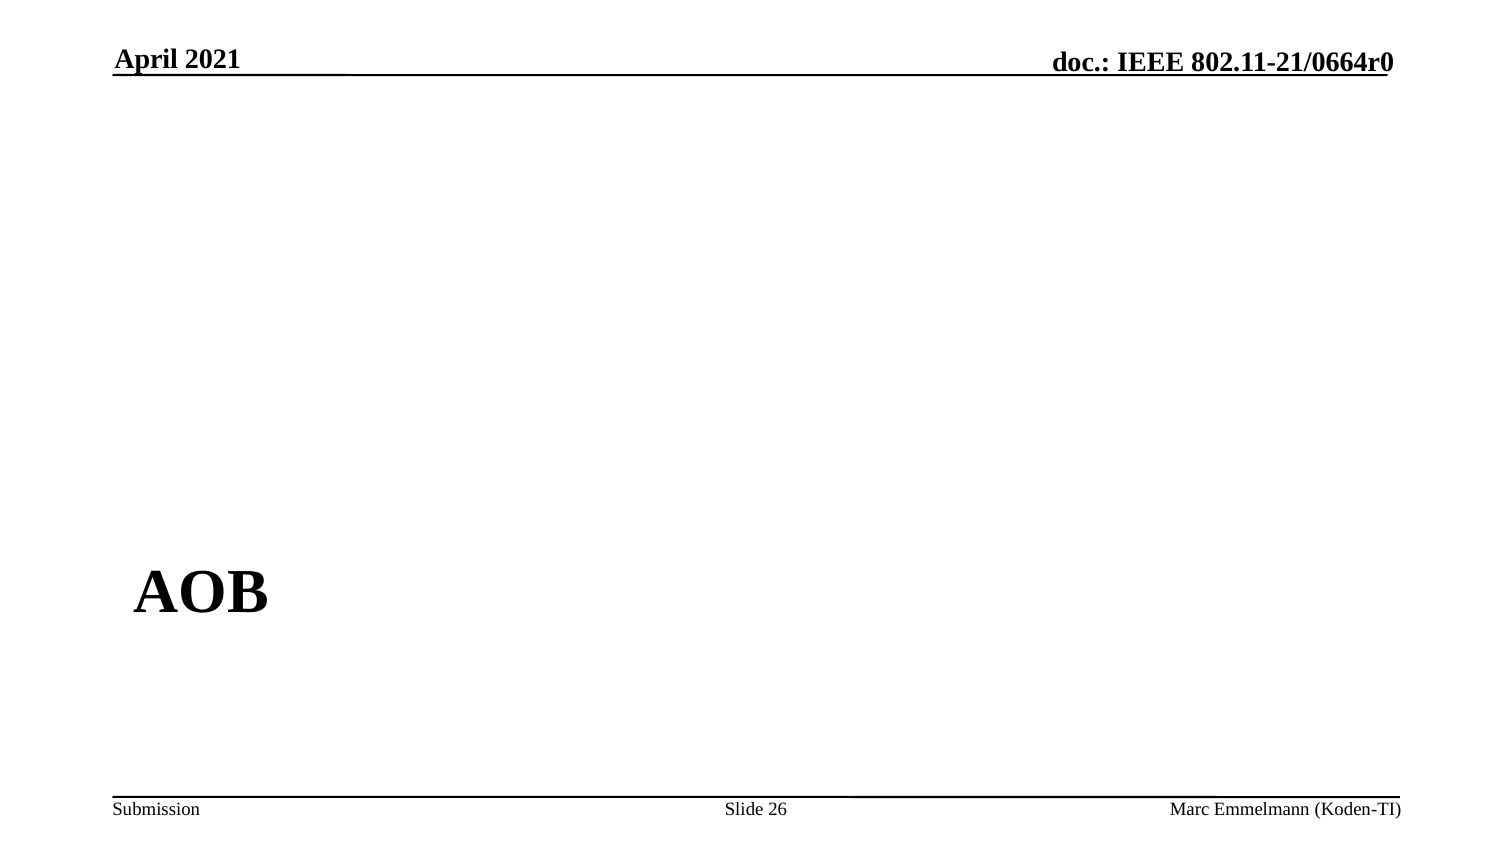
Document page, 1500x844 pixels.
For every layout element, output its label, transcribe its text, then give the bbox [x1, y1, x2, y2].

footer Marc Emmelmann (Koden-TI) [878, 796, 1402, 820]
title AOB [118, 541, 1394, 710]
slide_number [114, 40, 423, 75]
slide_number Slide 26 [712, 796, 800, 842]
